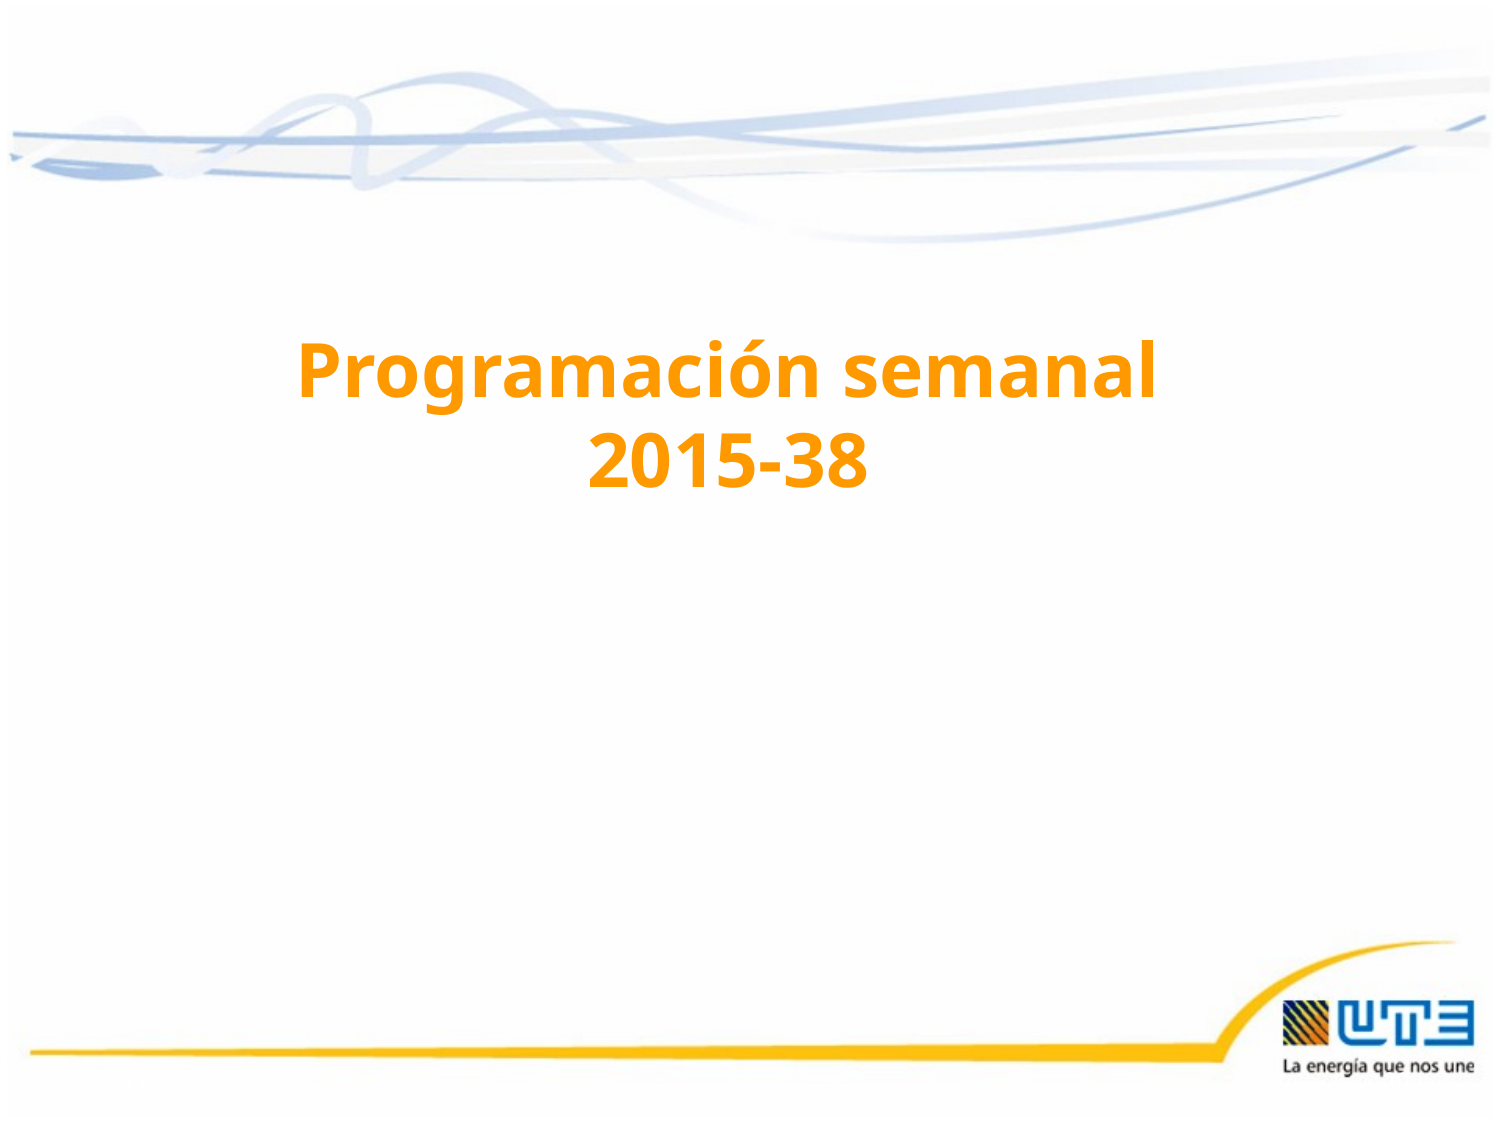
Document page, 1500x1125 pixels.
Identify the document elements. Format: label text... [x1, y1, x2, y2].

picture [7, 6, 1493, 1118]
title Programación semanal 2015-38 [52, 408, 1404, 597]
text_box 21/09/2015 [75, 1024, 425, 1103]
text_box 20 [1074, 1024, 1425, 1103]
